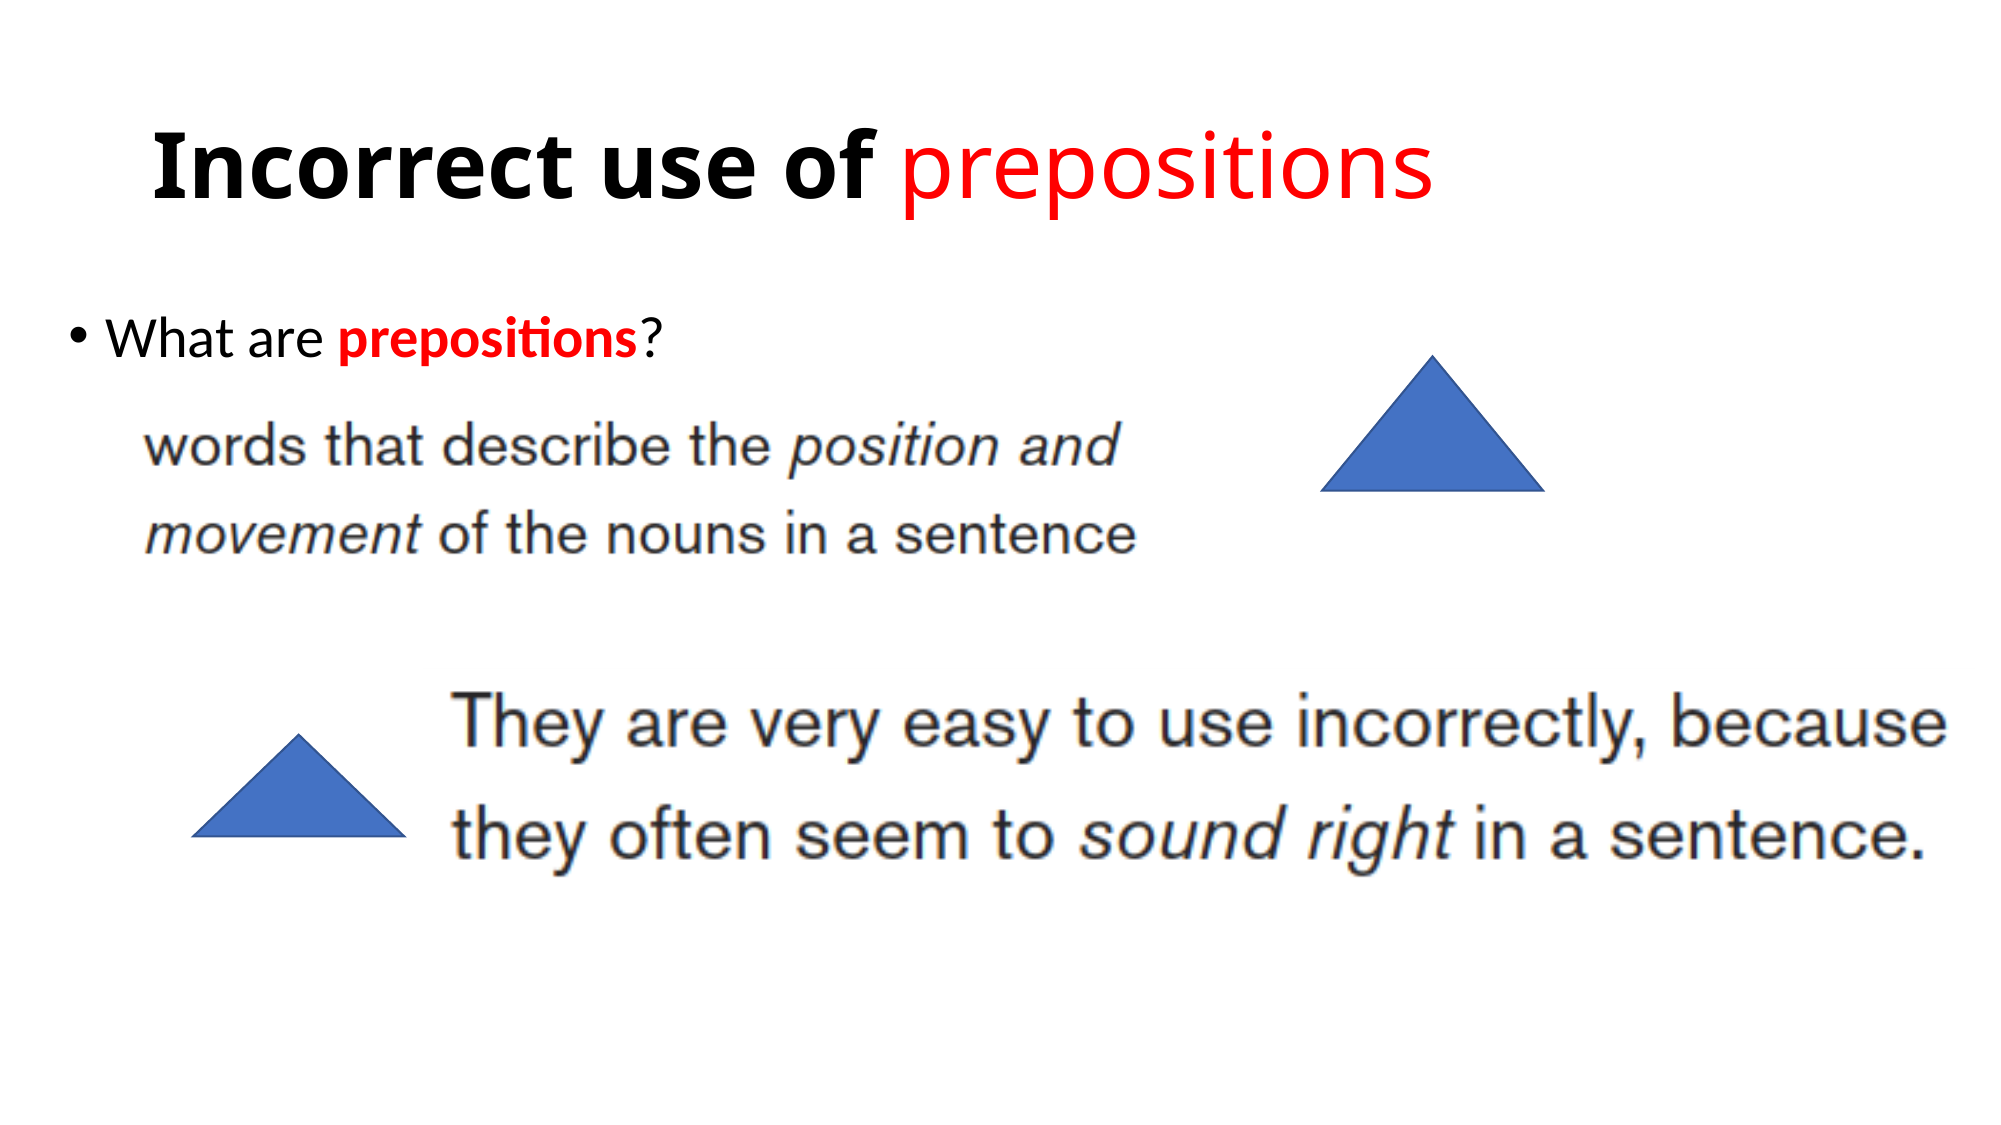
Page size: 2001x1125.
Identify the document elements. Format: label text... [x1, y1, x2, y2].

text_box [1319, 354, 1546, 492]
text_box [190, 733, 407, 838]
list What are prepositions? [53, 299, 1975, 1014]
picture [423, 667, 1975, 906]
title Incorrect use of prepositions [137, 59, 1863, 278]
picture [139, 401, 1142, 589]
